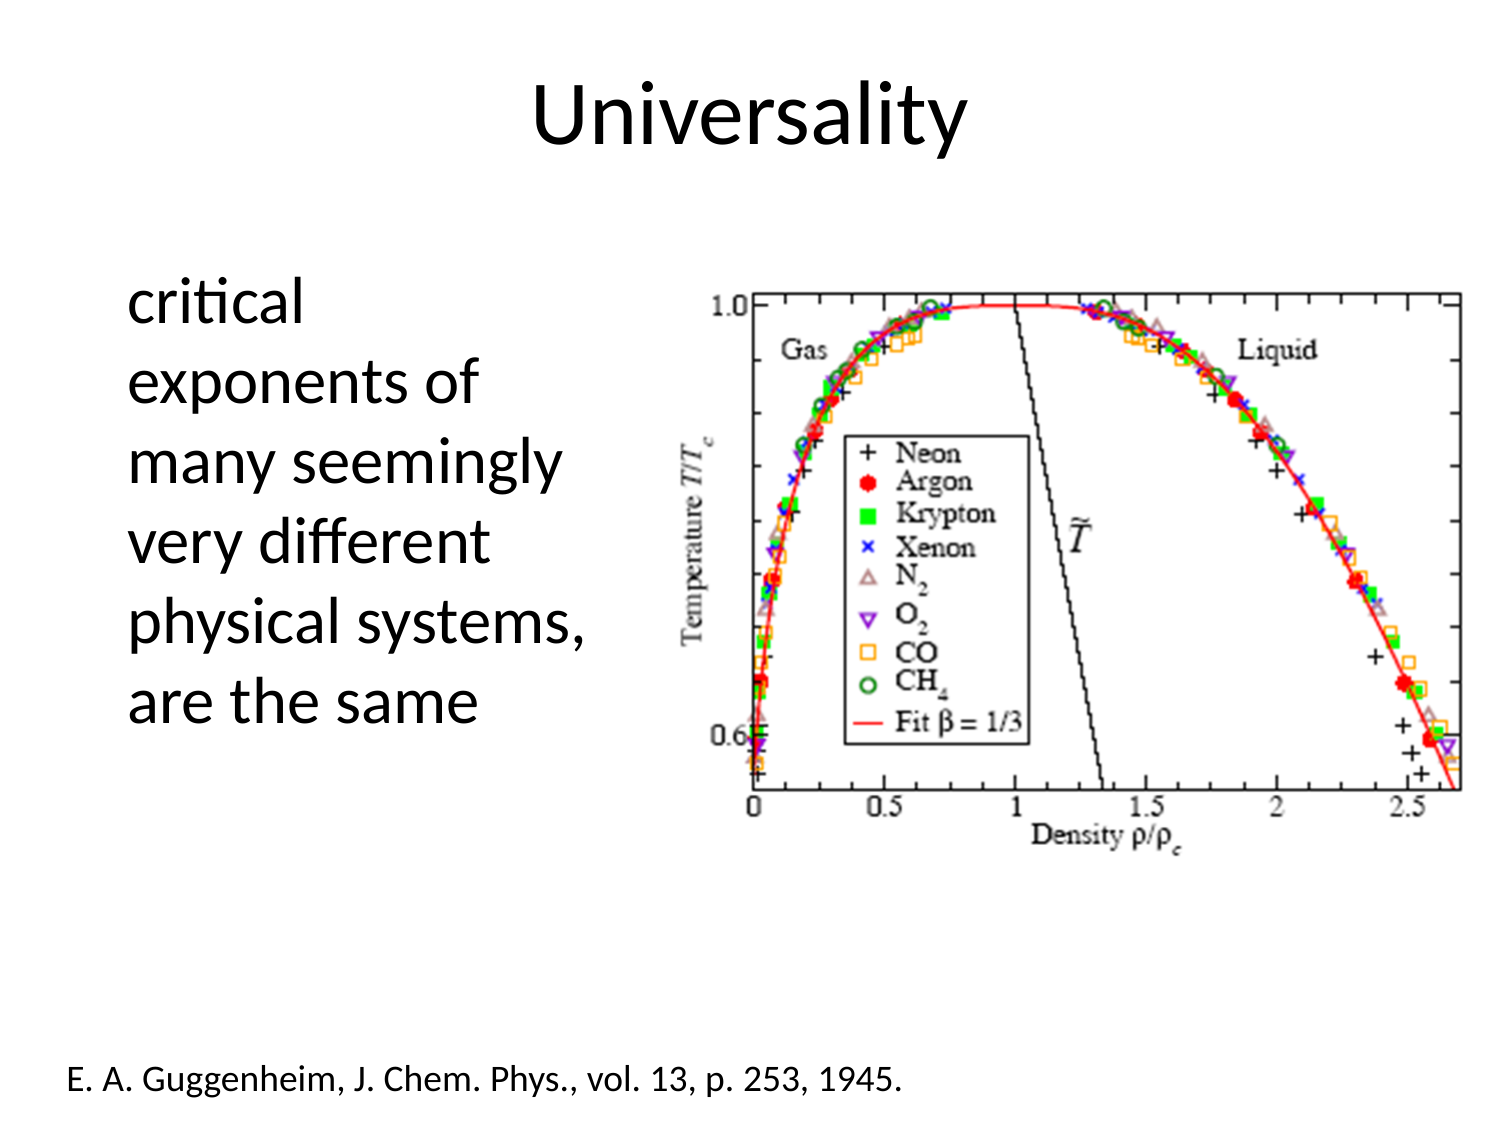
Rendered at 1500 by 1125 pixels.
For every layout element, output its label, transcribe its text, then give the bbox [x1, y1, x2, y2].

title Universality [75, 45, 1425, 233]
text_box critical exponents of many seemingly very diﬀerent physical systems, are the same [112, 249, 613, 745]
text_box E. A. Guggenheim, J. Chem. Phys., vol. 13, p. 253, 1945. [51, 1046, 977, 1107]
picture [612, 265, 1500, 860]
